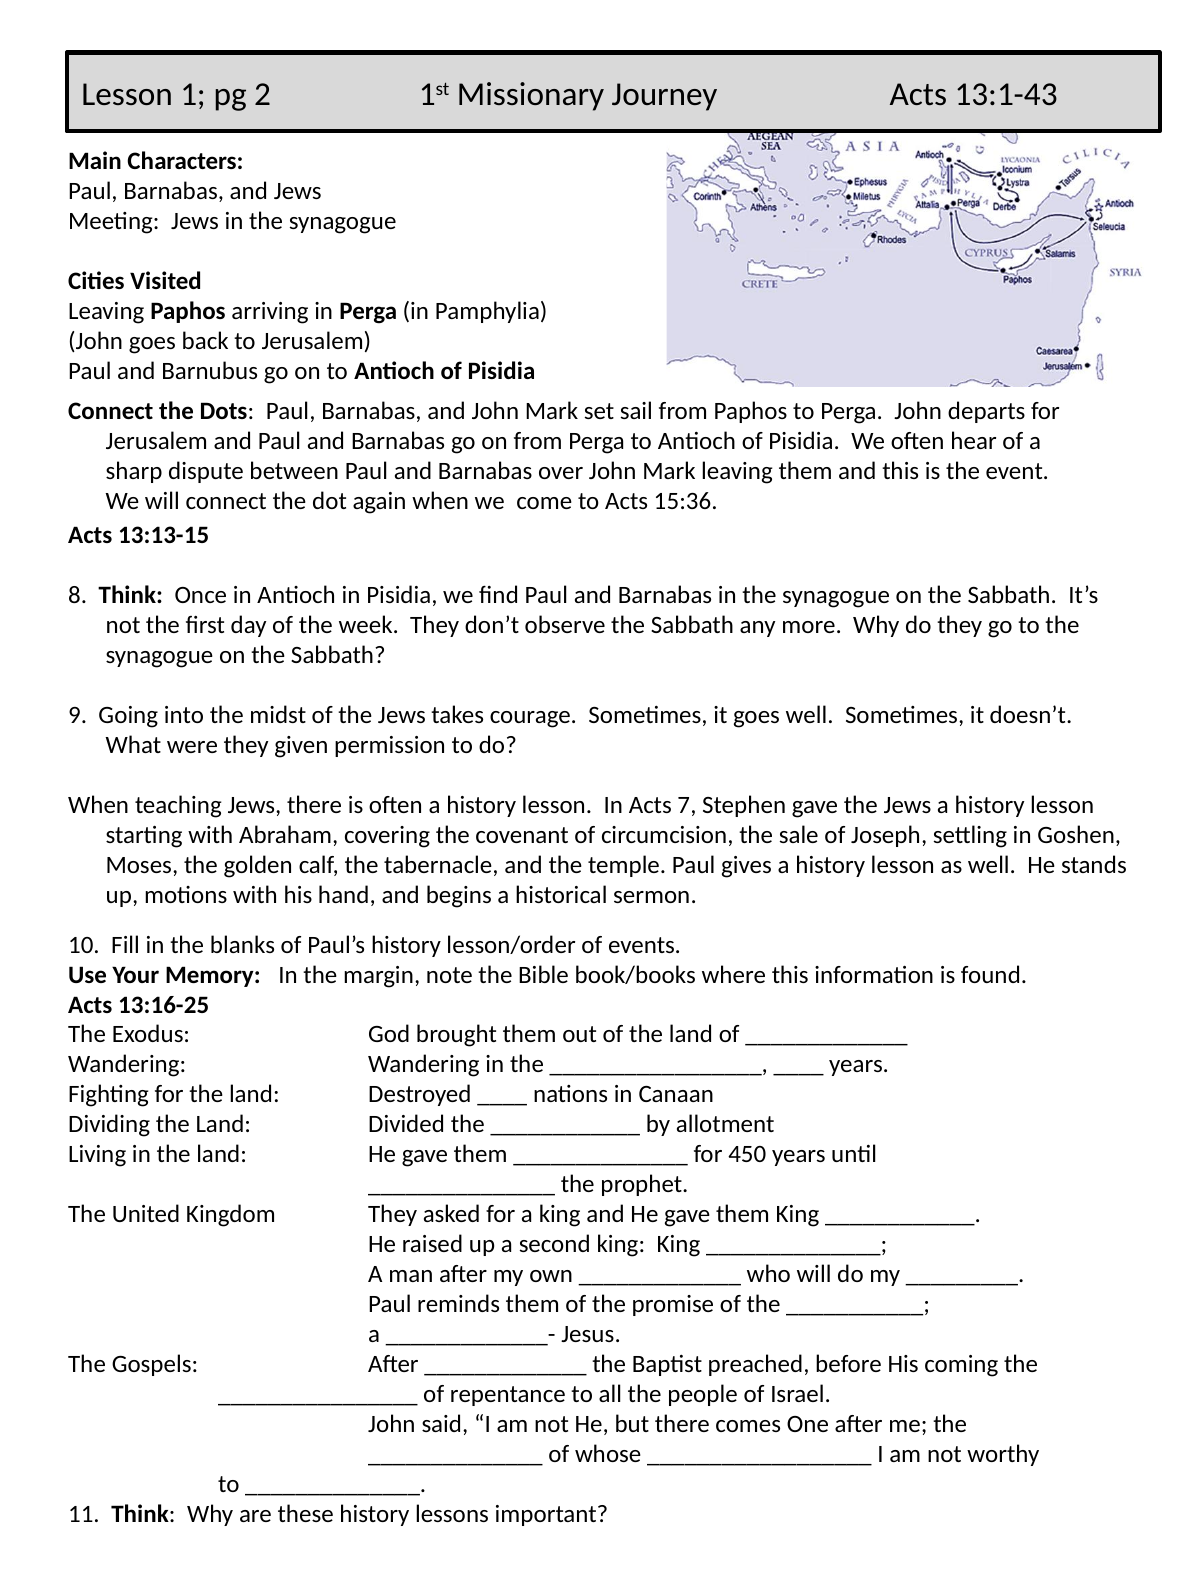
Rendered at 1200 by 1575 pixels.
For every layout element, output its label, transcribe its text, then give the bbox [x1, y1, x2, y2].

text_box Lesson 1; pg 2 1st Missionary Journey Acts 13:1-43 [65, 50, 664, 133]
picture [666, 49, 1144, 388]
text_box Main Characters: Paul, Barnabas, and Jews Meeting: Jews in the synagogue Cities Visited Leaving Paphos arriving in Perga (in Pamphylia) (John goes back to Jerusalem) Paul and Barnubus go on to Antioch of Pisidia [53, 137, 614, 387]
text_box Connect the Dots: Paul, Barnabas, and John Mark set sail from Paphos to Perga. John departs for Jerusalem and Paul and Barnabas go on from Perga to Antioch of Pisidia. We often hear of a sharp dispute between Paul and Barnabas over John Mark leaving them and this is the event. We will connect the dot again when we come to Acts 15:36. [53, 387, 1107, 522]
text_box Lesson 1; pg 2 1st Missionary Journey Acts 13:1-43 [1146, 50, 1162, 133]
text_box Acts 13:13-15 8. Think: Once in Antioch in Pisidia, we find Paul and Barnabas in the synagogue on the Sabbath. It’s not the first day of the week. They don’t observe the Sabbath any more. Why do they go to the synagogue on the Sabbath? 9. Going into the midst of the Jews takes courage. Sometimes, it goes well. Sometimes, it doesn’t. What were they given permission to do? When teaching Jews, there is often a history lesson. In Acts 7, Stephen gave the Jews a history lesson starting with Abraham, covering the covenant of circumcision, the sale of Joseph, settling in Goshen, Moses, the golden calf, the tabernacle, and the temple. Paul gives a history lesson as well. He stands up, motions with his hand, and begins a historical sermon. 10. Fill in the blanks of Paul’s history lesson/order of events. Use Your Memory: In the margin, note the Bible book/books where this information is found. Acts 13:16-25 The Exodus: God brought them out of the land of _____________ Wandering: Wandering in the _________________, ____ years. Fighting for the land: Destroyed ____ nations in Canaan Dividing the Land: Divided the ____________ by allotment Living in the land: He gave them ______________ for 450 years until _______________ the prophet. The United Kingdom They asked for a king and He gave them King ____________. He raised up a second king: King ______________; A man after my own _____________ who will do my _________. Paul reminds them of the promise of the ___________; a _____________- Jesus. The Gospels: After _____________ the Baptist preached, before His coming the ________________ of repentance to all the people of Israel. John said, “I am not He, but there comes One after me; the ______________ of whose __________________ I am not worthy to ______________. 11. Think: Why are these history lessons important? [53, 511, 1147, 1535]
